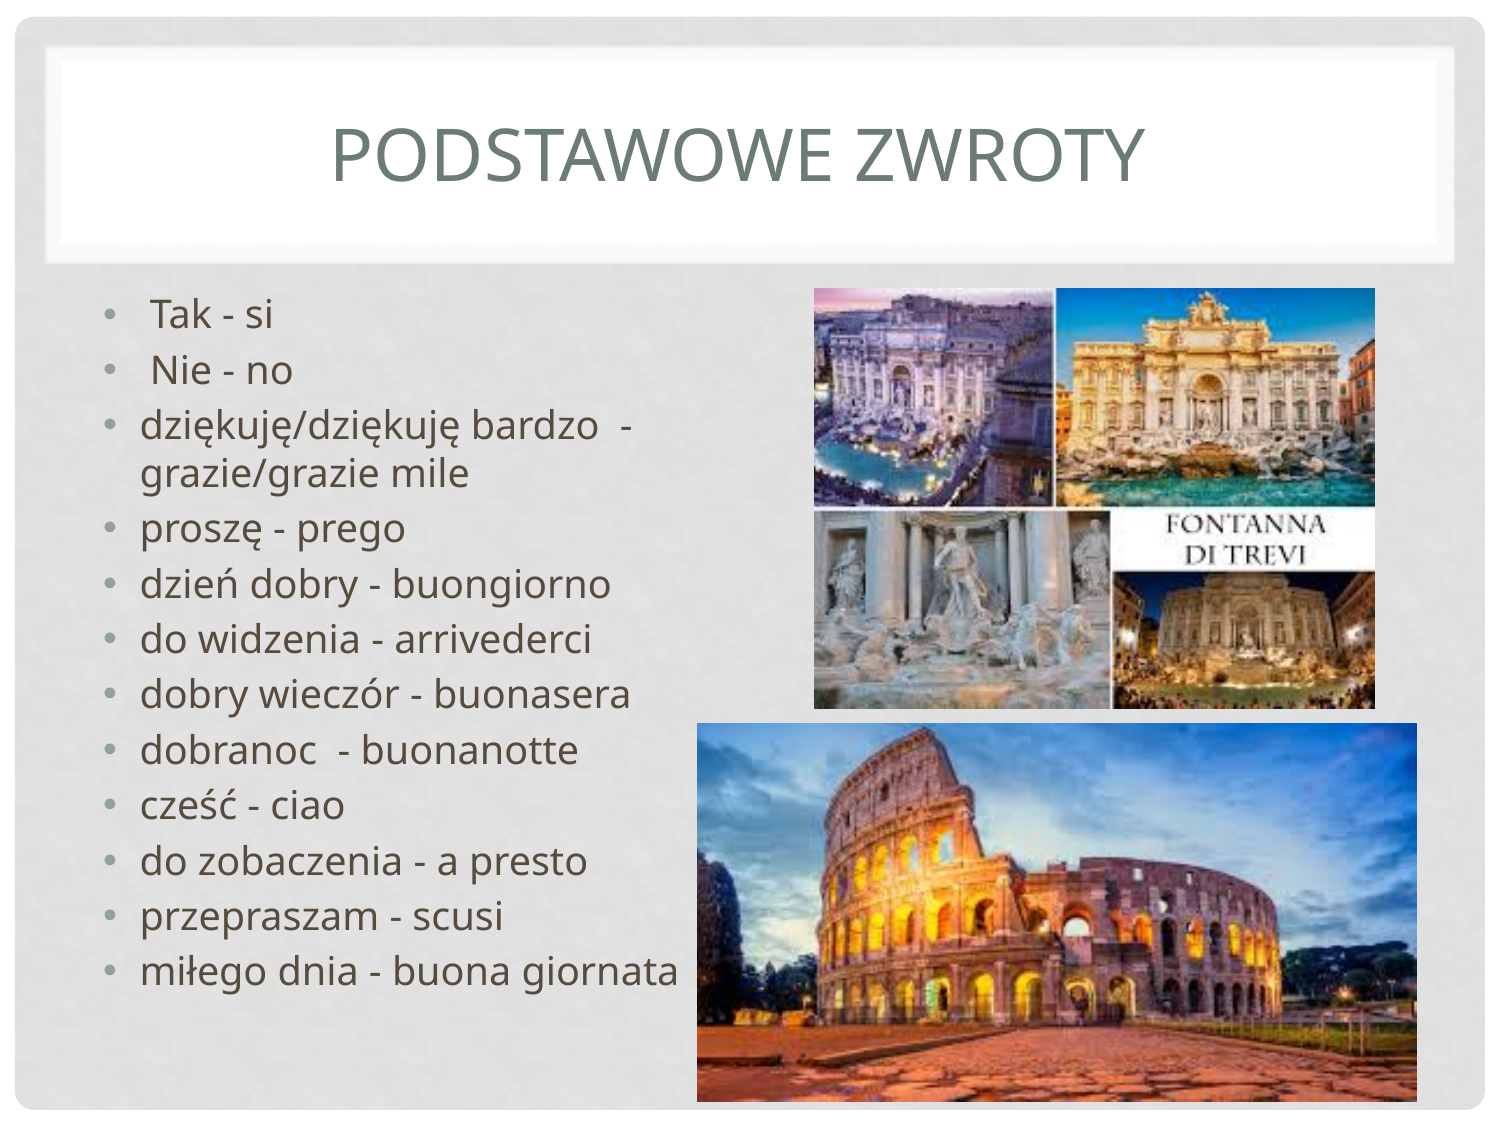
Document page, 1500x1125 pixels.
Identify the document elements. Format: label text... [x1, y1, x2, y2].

picture [697, 723, 1417, 1102]
picture [814, 288, 1375, 709]
title Podstawowe zwroty [69, 66, 1425, 238]
list Tak - si Nie - no dziękuję/dziękuję bardzo - grazie/grazie mile proszę - prego dzień dobry - buongiorno do widzenia - arrivederci dobry wieczór - buonasera dobranoc - buonanotte cześć - ciao do zobaczenia - a presto przepraszam - scusi miłego dnia - buona giornata [69, 281, 733, 1005]
